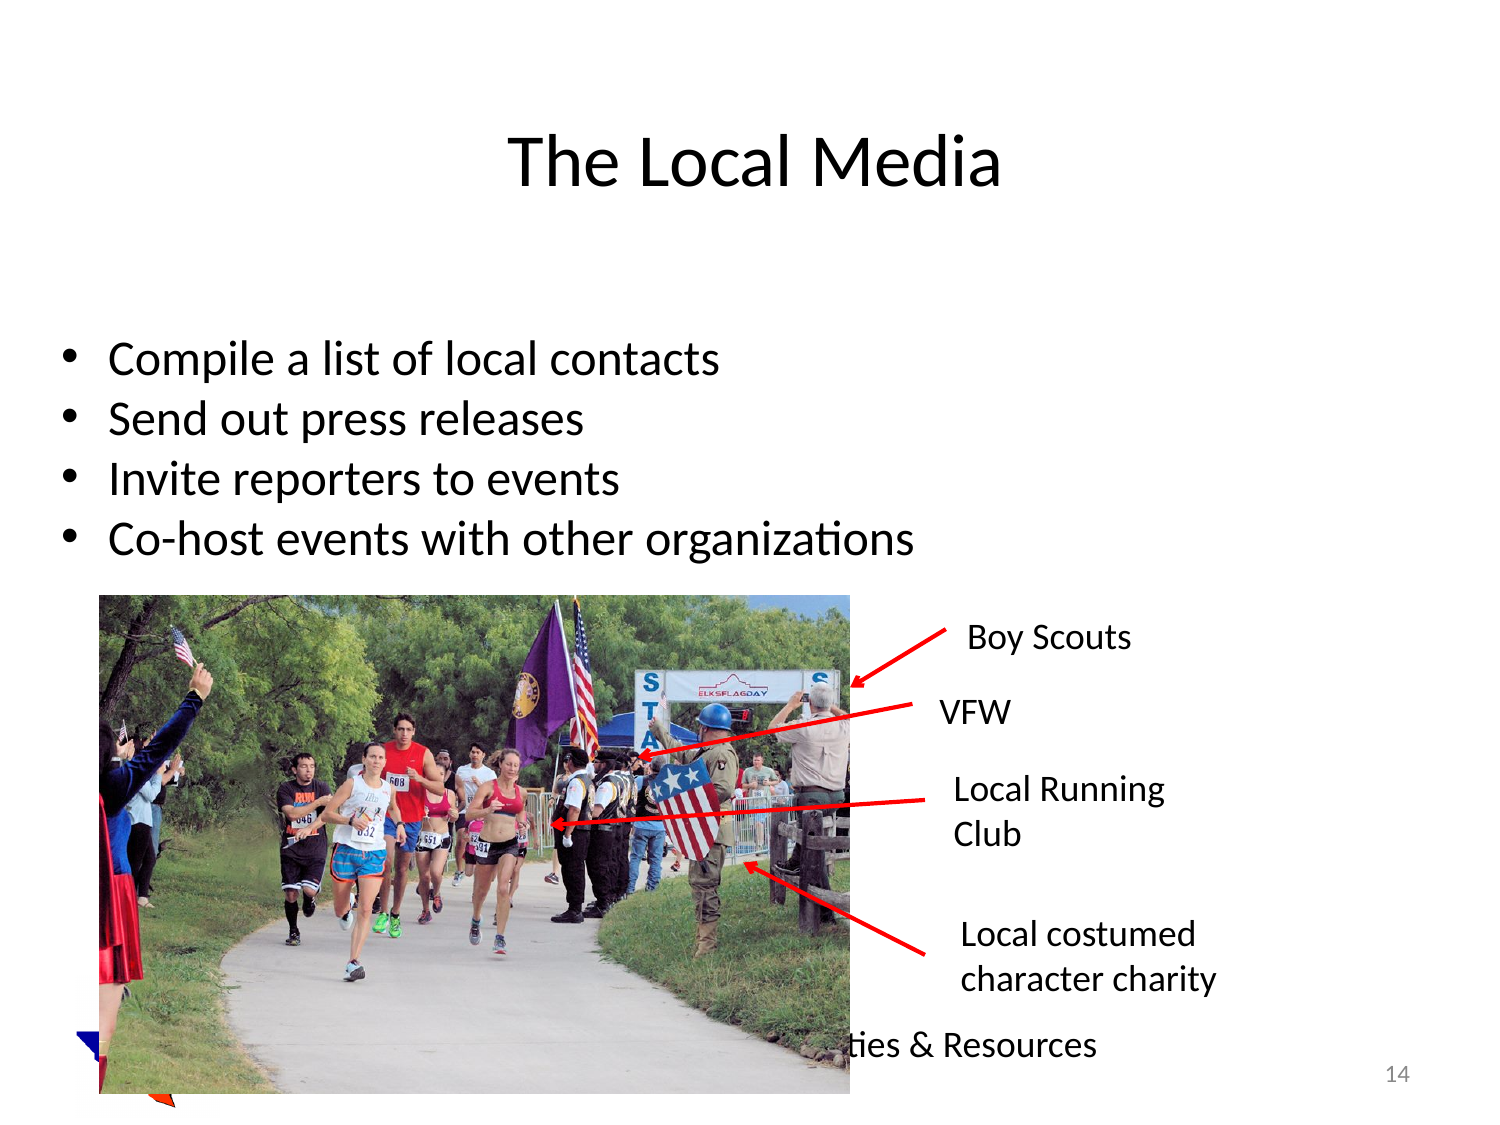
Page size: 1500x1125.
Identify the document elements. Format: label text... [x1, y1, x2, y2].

slide_number 14 [1074, 1042, 1425, 1103]
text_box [742, 862, 926, 956]
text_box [549, 799, 926, 826]
text_box VFW [924, 679, 1027, 740]
text_box Boy Scouts [952, 604, 1148, 665]
text_box Local costumed character charity [945, 901, 1271, 1007]
picture [75, 595, 851, 1118]
text_box The Local Media [81, 74, 1432, 238]
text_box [637, 703, 913, 758]
text_box Compile a list of local contacts Send out press releases Invite reporters to events Co-host events with other organizations [46, 318, 1384, 573]
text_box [849, 628, 947, 688]
text_box Local Running Club [939, 756, 1212, 862]
